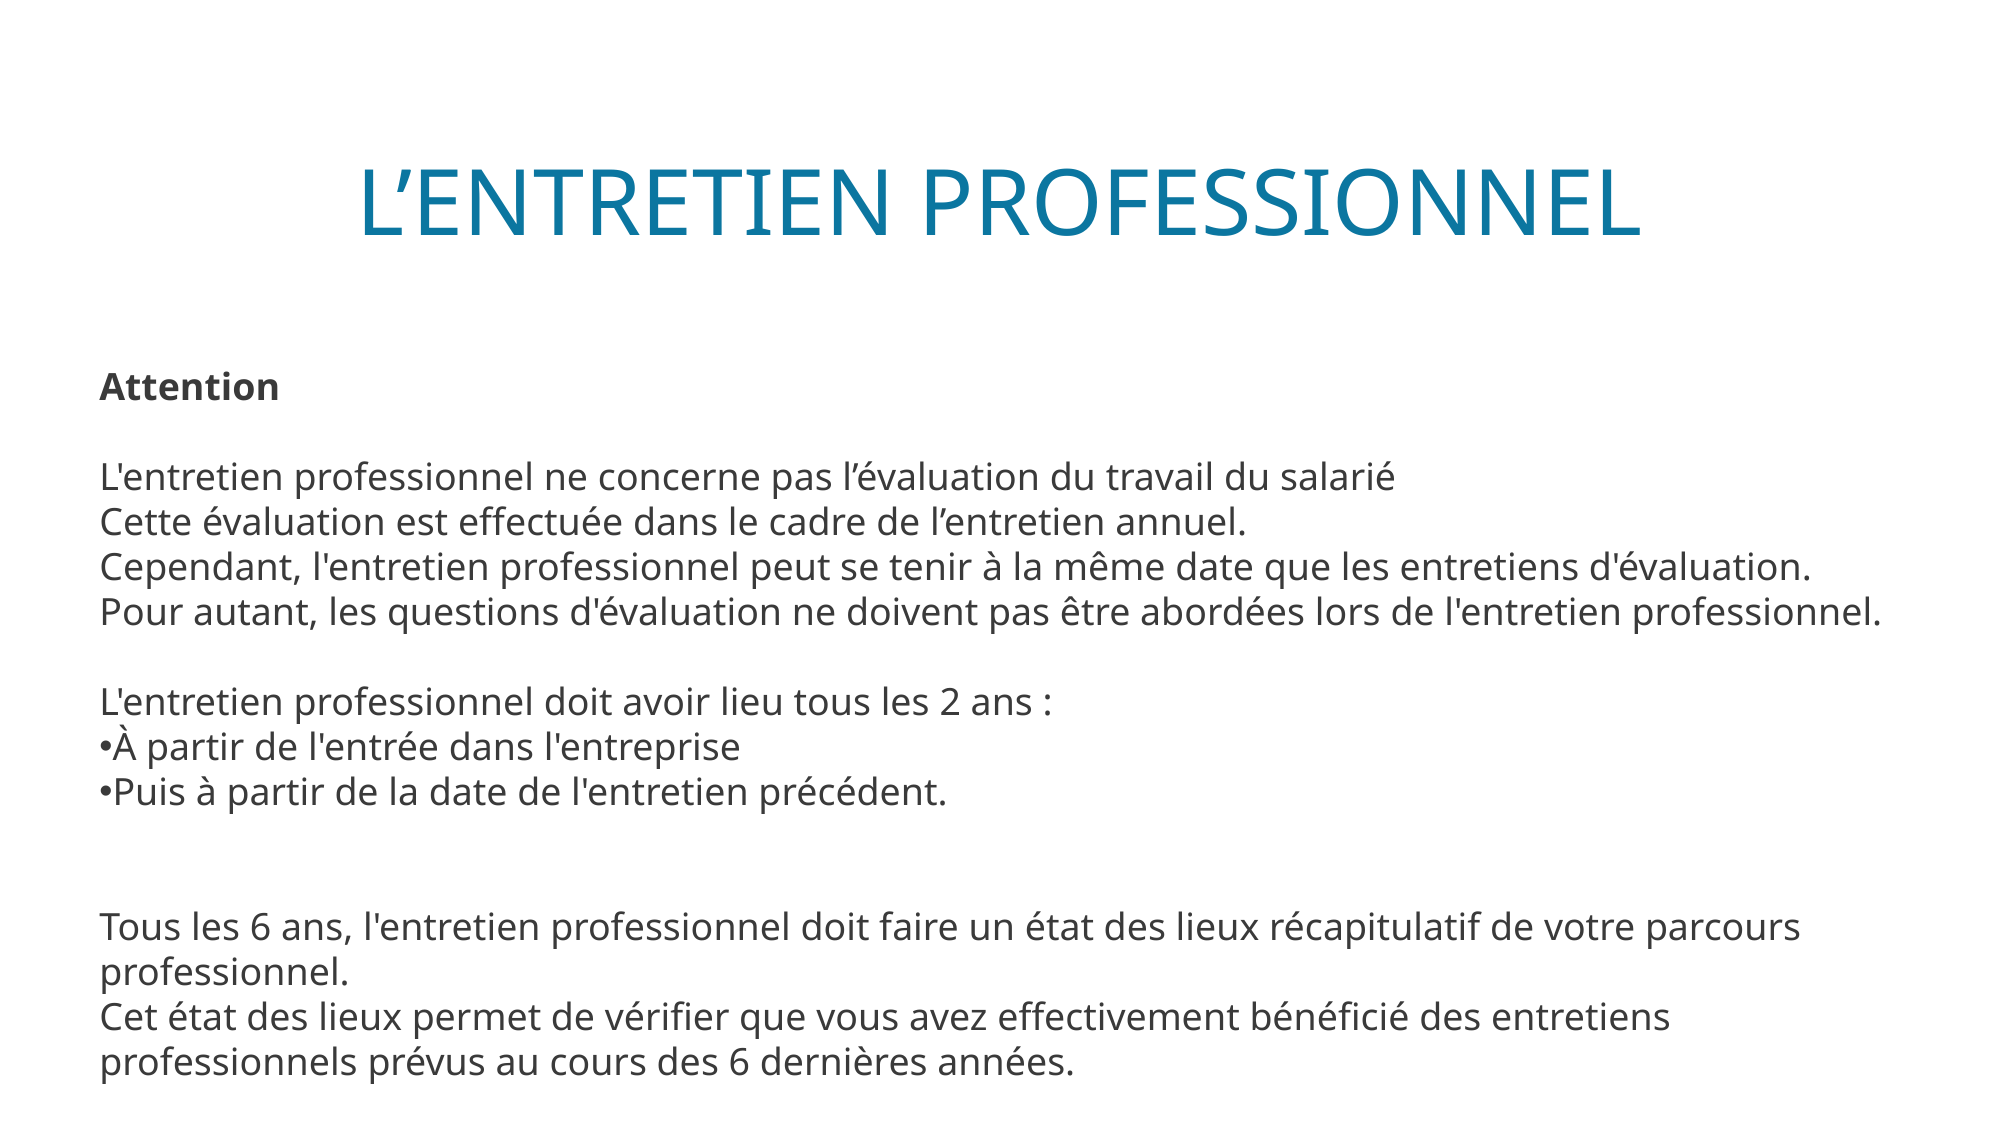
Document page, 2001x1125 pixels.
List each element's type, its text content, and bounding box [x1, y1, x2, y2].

text_box Attention L'entretien professionnel ne concerne pas l’évaluation du travail du salarié Cette évaluation est effectuée dans le cadre de l’entretien annuel. Cependant, l'entretien professionnel peut se tenir à la même date que les entretiens d'évaluation. Pour autant, les questions d'évaluation ne doivent pas être abordées lors de l'entretien professionnel. L'entretien professionnel doit avoir lieu tous les 2 ans : À partir de l'entrée dans l'entreprise Puis à partir de la date de l'entretien précédent. Tous les 6 ans, l'entretien professionnel doit faire un état des lieux récapitulatif de votre parcours professionnel. Cet état des lieux permet de vérifier que vous avez effectivement bénéficié des entretiens professionnels prévus au cours des 6 dernières années. [84, 355, 1910, 1125]
title L’ENTRETIEN PROFESSIONNEL [34, 97, 1966, 315]
